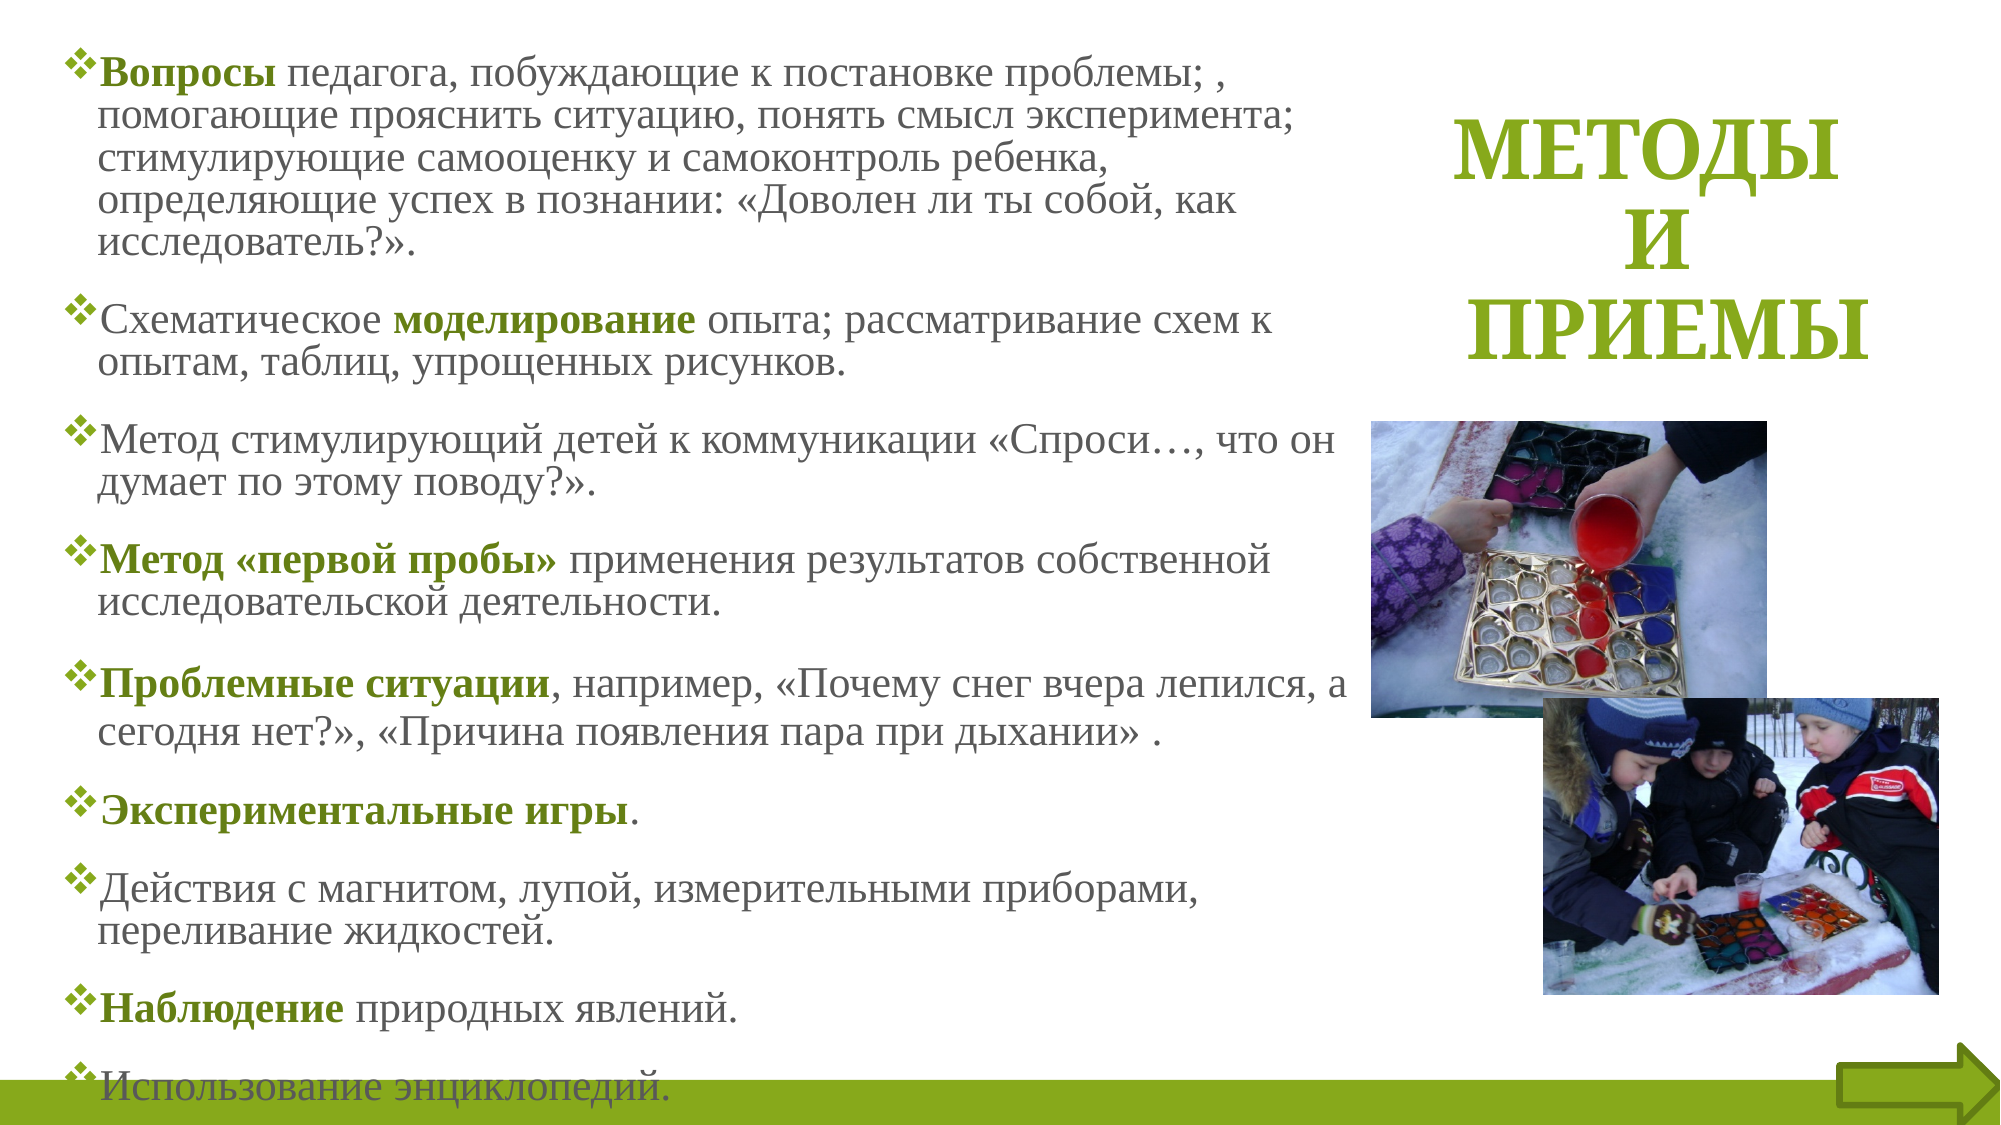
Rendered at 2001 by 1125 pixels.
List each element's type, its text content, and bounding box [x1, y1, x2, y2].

picture [1371, 420, 1939, 996]
list Вопросы педагога, побуждающие к постановке проблемы; , помогающие прояснить ситуацию, понять смысл эксперимента; стимулирующие самооценку и самоконтроль ребенка, определяющие успех в познании: «Доволен ли ты собой, как исследователь?». Схематическое моделирование опыта; рассматривание схем к опытам, таблиц, упрощенных рисунков. Метод стимулирующий детей к коммуникации «Спроси…, что он думает по этому поводу?». Метод «первой пробы» применения результатов собственной исследовательской деятельности. Проблемные ситуации, например, «Почему снег вчера лепился, а сегодня нет?», «Причина появления пара при дыхании» . Экспериментальные игры. Действия с магнитом, лупой, измерительными приборами, переливание жидкостей. Наблюдение природных явлений. Использование энциклопедий. [38, 45, 1409, 1125]
title Методы и приемы [1409, 51, 1950, 386]
text_box [1836, 1042, 2000, 1125]
